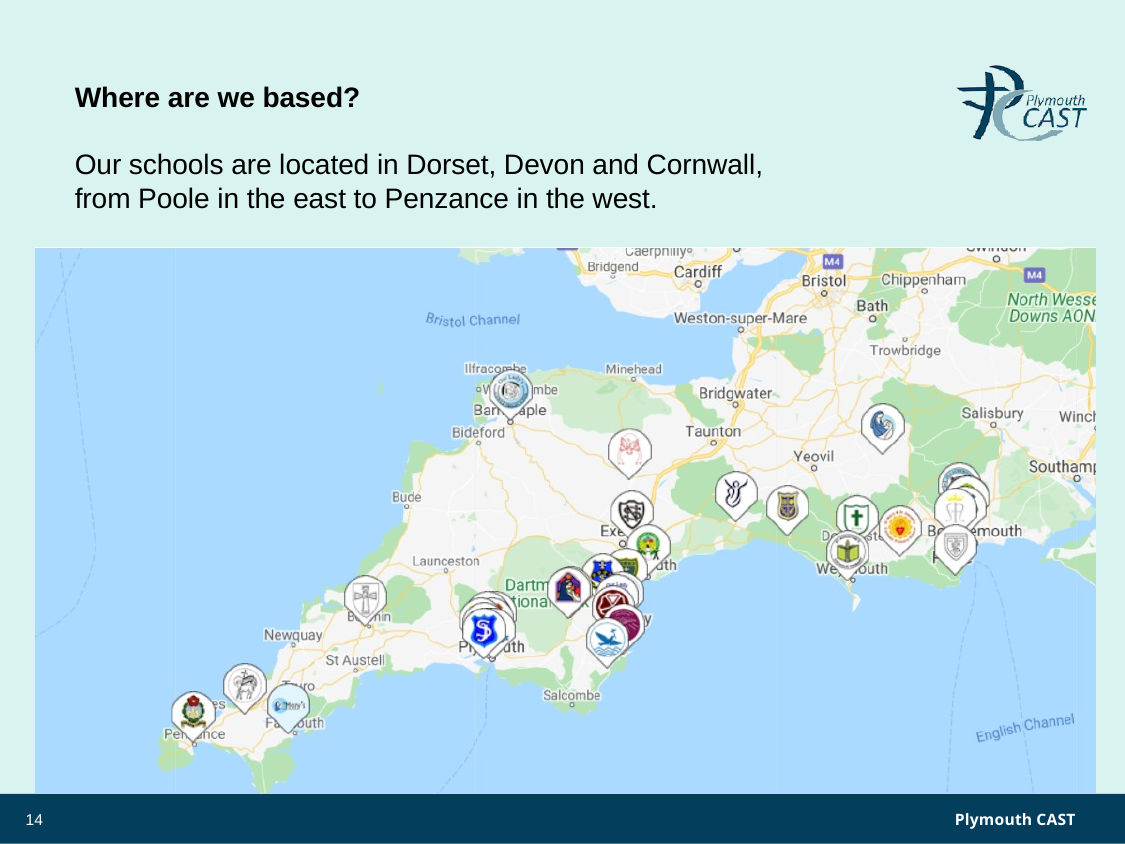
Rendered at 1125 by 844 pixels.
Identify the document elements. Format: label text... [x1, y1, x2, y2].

slide_number 14 [10, 800, 61, 838]
picture [956, 65, 1087, 141]
picture [35, 247, 1096, 793]
text_box Where are we based? Our schools are located in Dorset, Devon and Cornwall, from Poole in the east to Penzance in the west. [60, 71, 819, 245]
